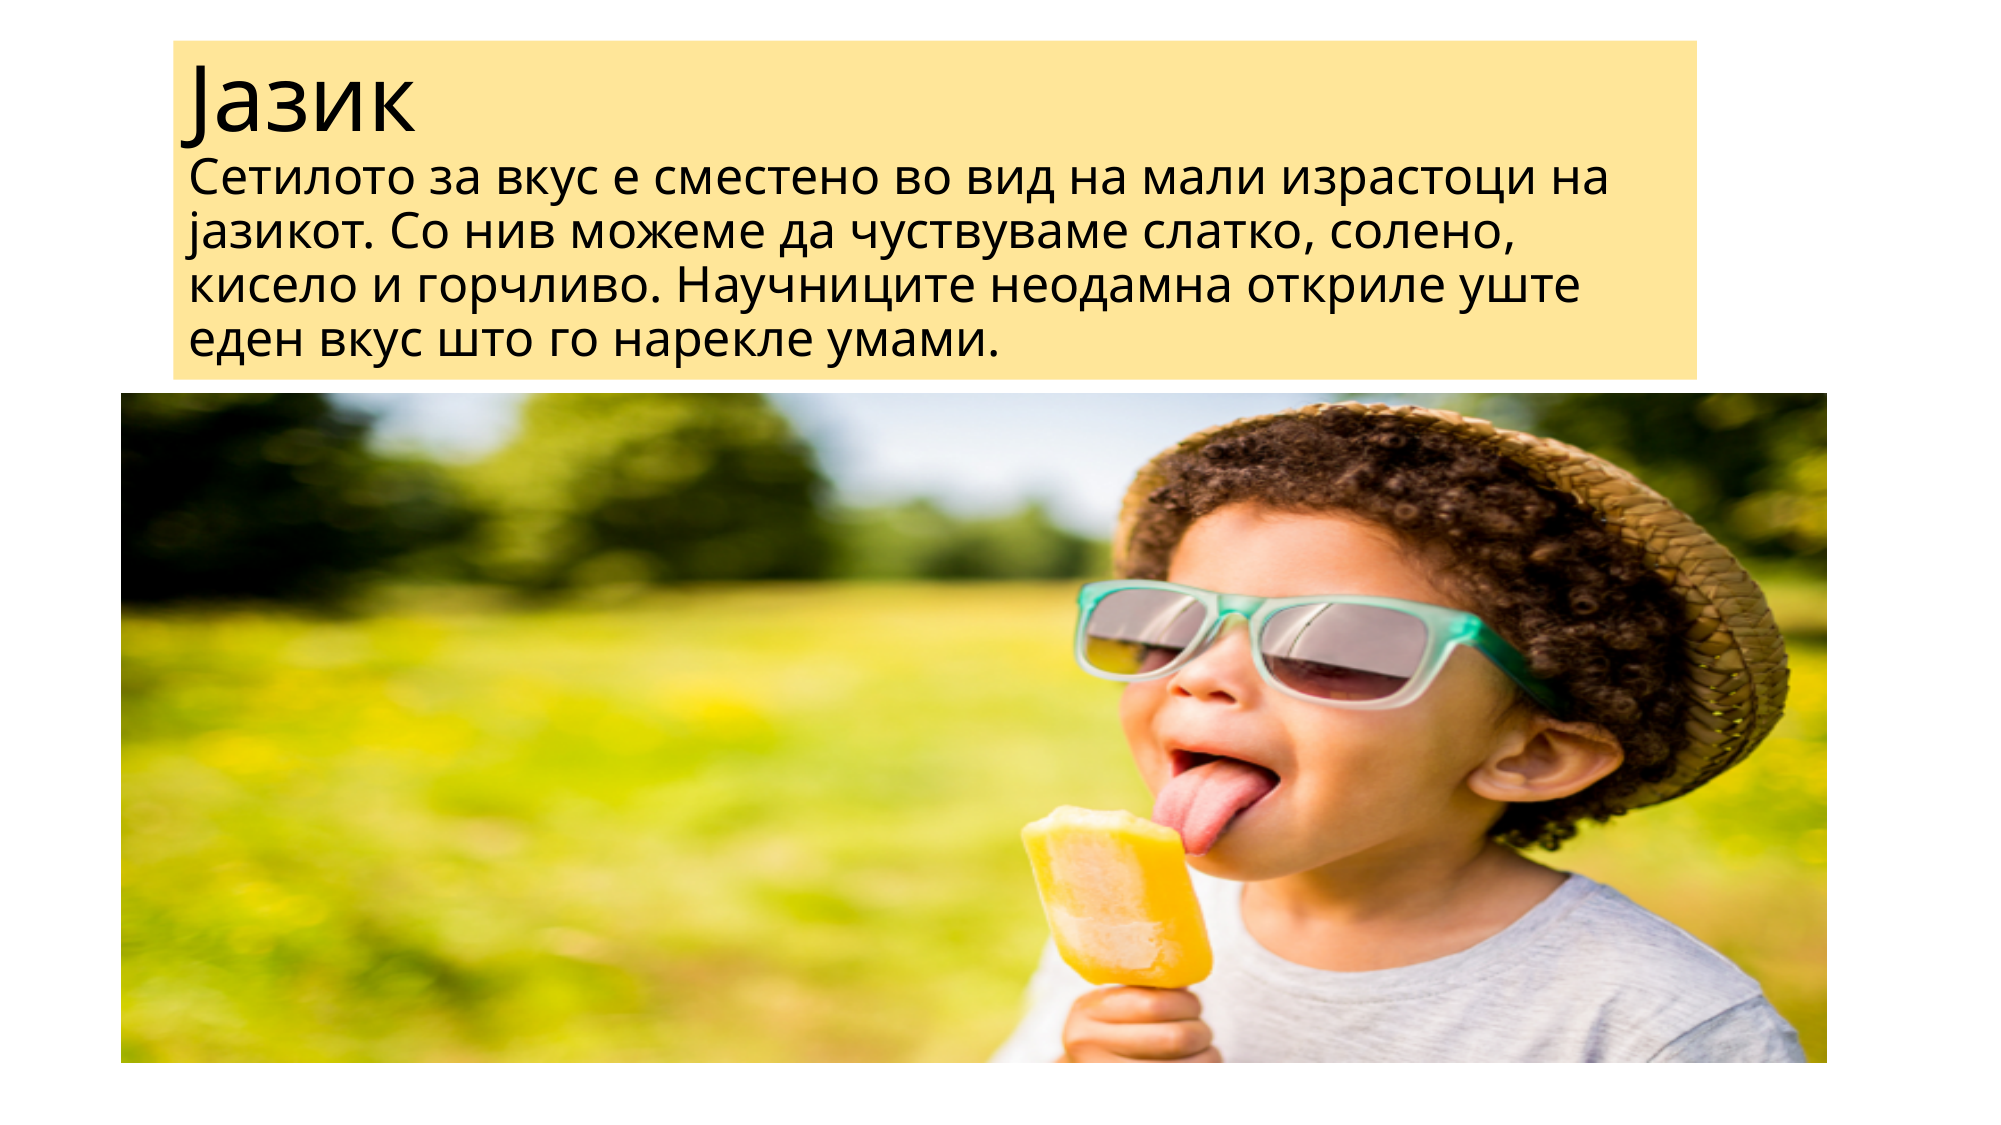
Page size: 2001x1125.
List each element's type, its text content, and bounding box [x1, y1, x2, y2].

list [121, 393, 1827, 1063]
title Јазик Сетилото за вкус е сместено во вид на мали израстоци на јазикот. Со нив можеме да чуствуваме слатко, солено, кисело и горчливо. Научниците неодамна откриле уште еден вкус што го нарекле умами. [173, 40, 1697, 380]
